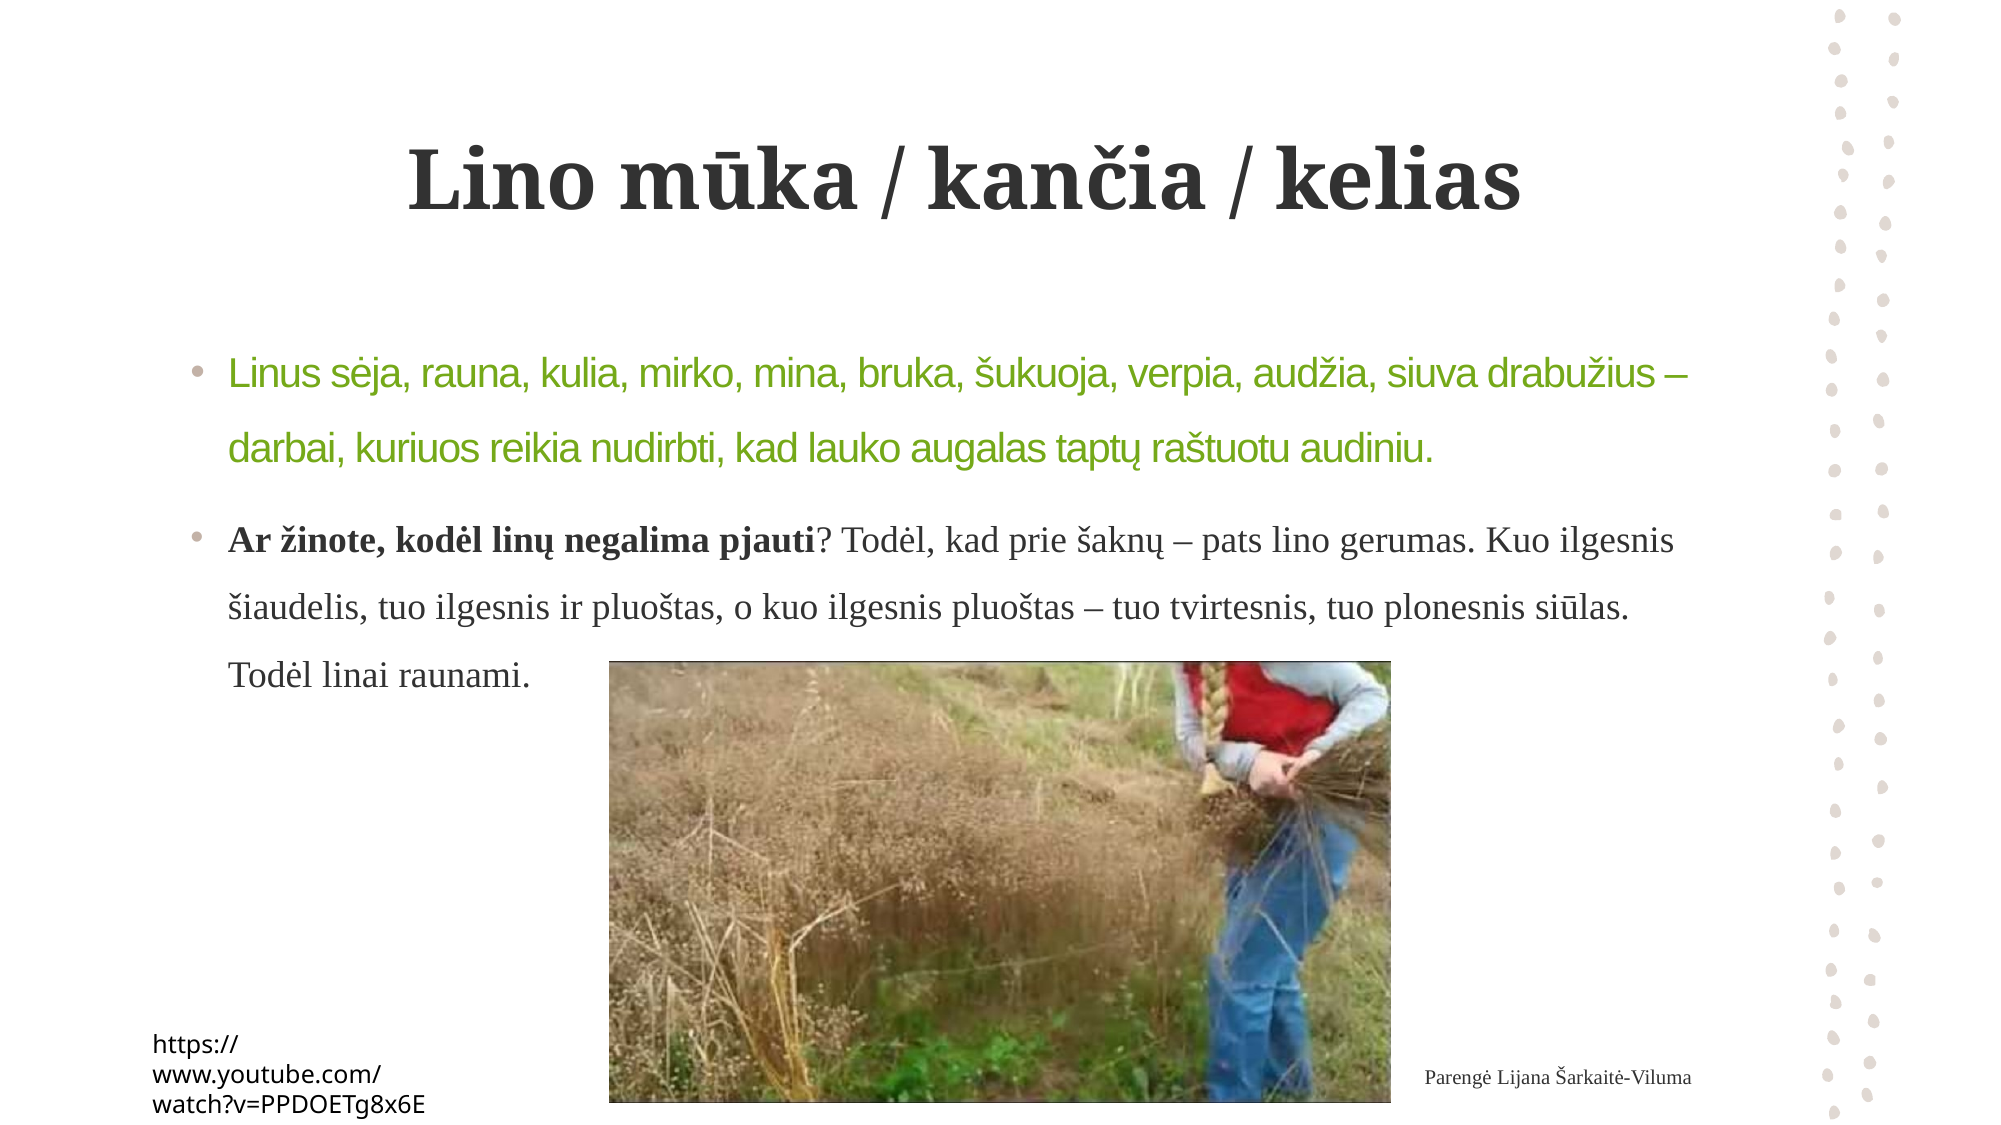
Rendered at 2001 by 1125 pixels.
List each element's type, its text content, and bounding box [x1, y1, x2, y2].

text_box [608, 661, 1392, 1104]
footer Parengė Lijana Šarkaitė-Viluma [1409, 1055, 1863, 1097]
title Lino mūka / kančia / kelias [175, 82, 1756, 270]
text_box https://www.youtube.com/watch?v=PPDOETg8x6E [137, 1021, 470, 1125]
list Linus sėja, rauna, kulia, mirko, mina, bruka, šukuoja, verpia, audžia, siuva drabužius – darbai, kuriuos reikia nudirbti, kad lauko augalas taptų raštuotu audiniu. Ar žinote, kodėl linų negalima pjauti? Todėl, kad prie šaknų – pats lino gerumas. Kuo ilgesnis šiaudelis, tuo ilgesnis ir pluoštas, o kuo ilgesnis pluoštas – tuo tvirtesnis, tuo plonesnis siūlas. Todėl linai raunami. [175, 242, 1730, 957]
